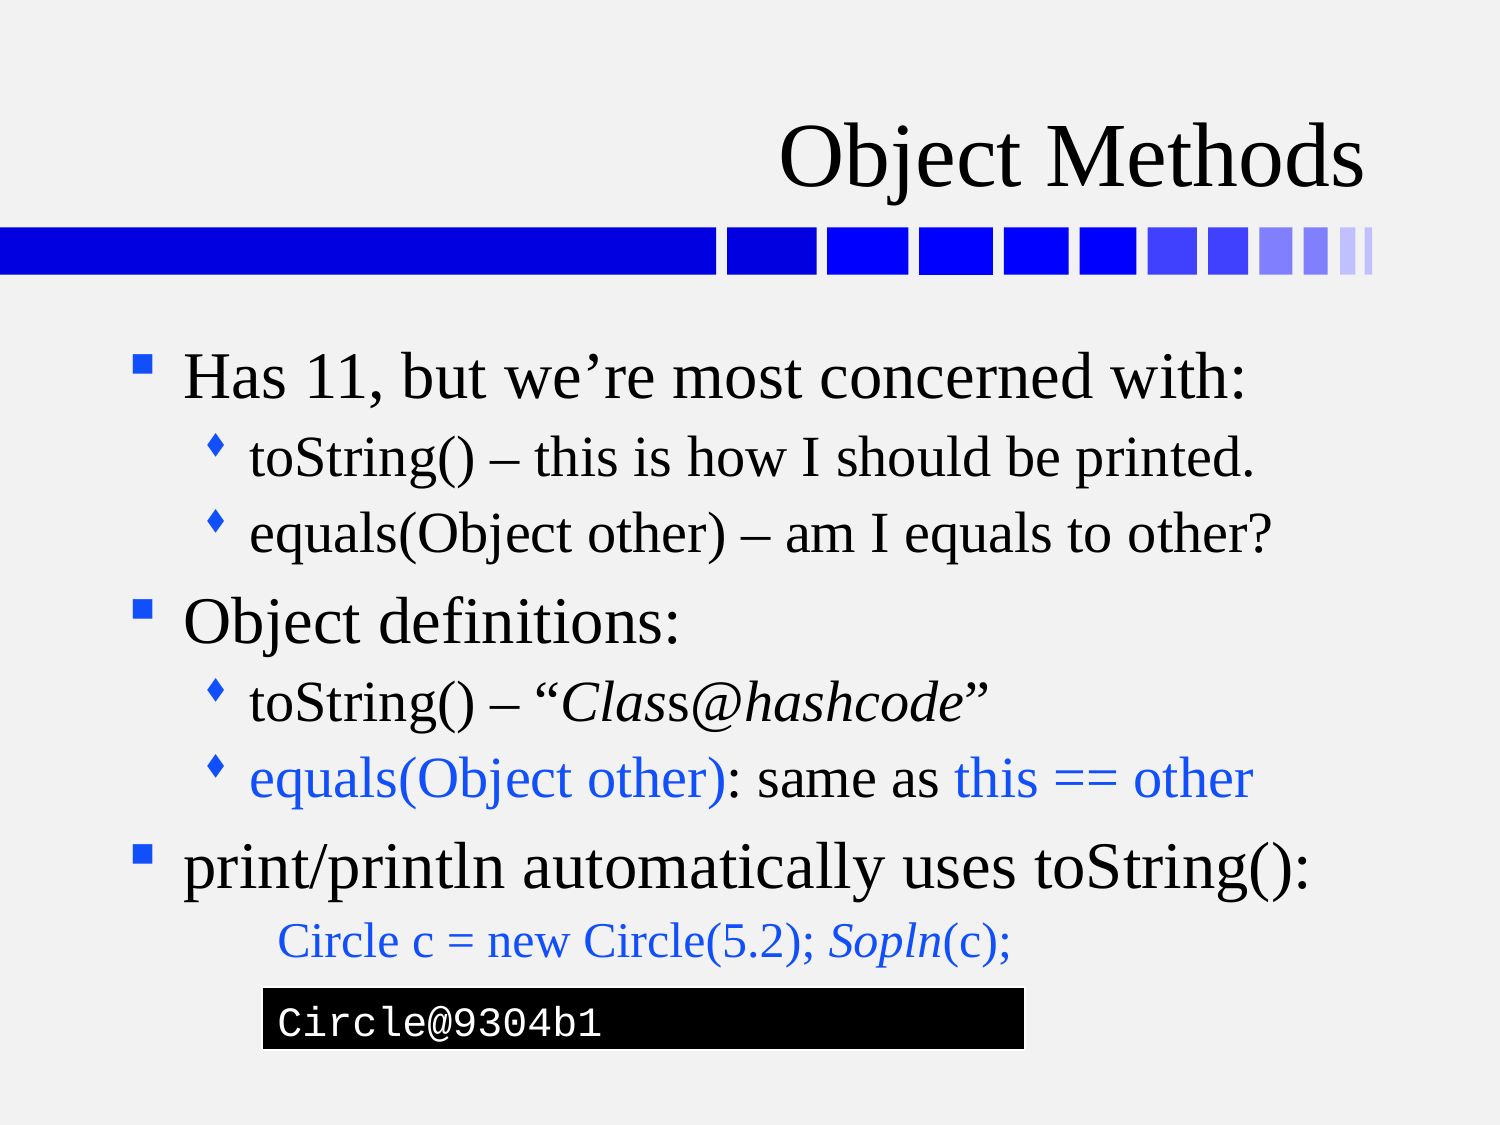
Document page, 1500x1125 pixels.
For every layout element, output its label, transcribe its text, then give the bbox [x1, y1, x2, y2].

text_box Circle@9304b1 [262, 987, 1025, 1050]
list Has 11, but we’re most concerned with: toString() – this is how I should be printed. equals(Object other) – am I equals to other? Object definitions: toString() – “Class@hashcode” equals(Object other): same as this == other print/println automatically uses toString(): Circle c = new Circle(5.2); Sopln(c); [111, 324, 1388, 1001]
title Object Methods [109, 27, 1383, 213]
